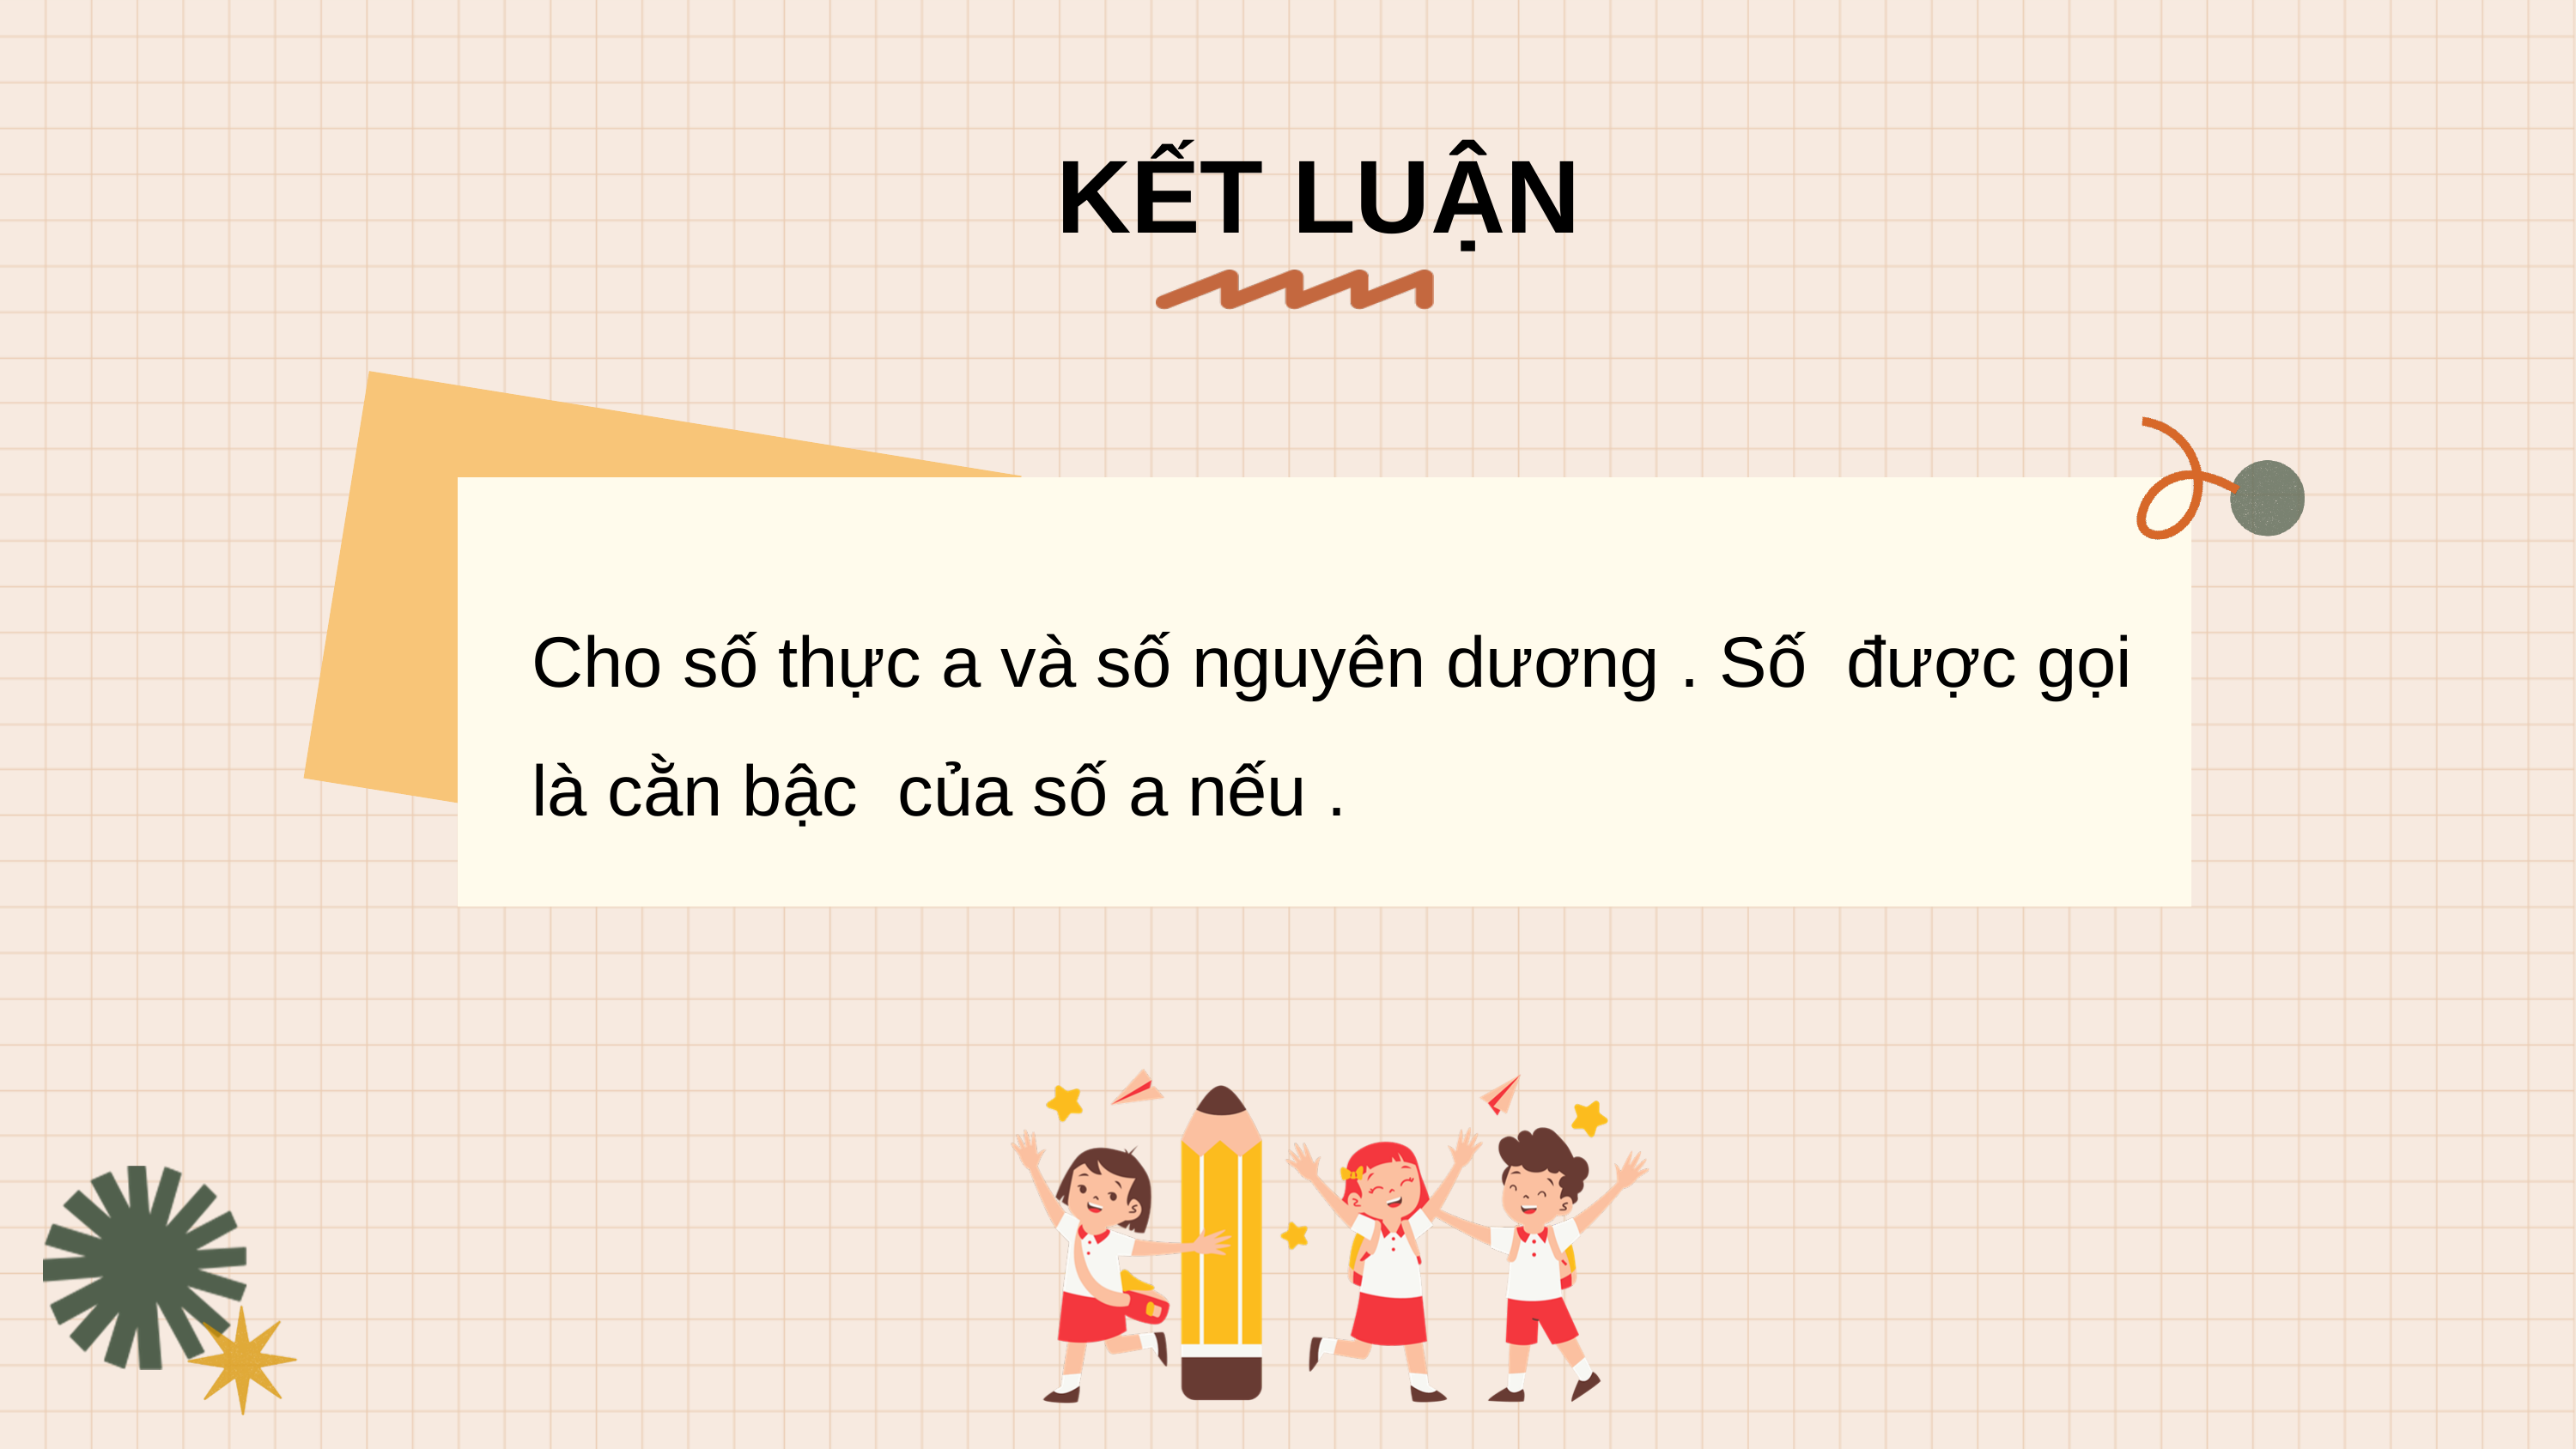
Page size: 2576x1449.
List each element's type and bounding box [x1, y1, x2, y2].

picture [0, 0, 2576, 1449]
text_box [1041, 123, 1597, 311]
text_box [331, 421, 2192, 907]
